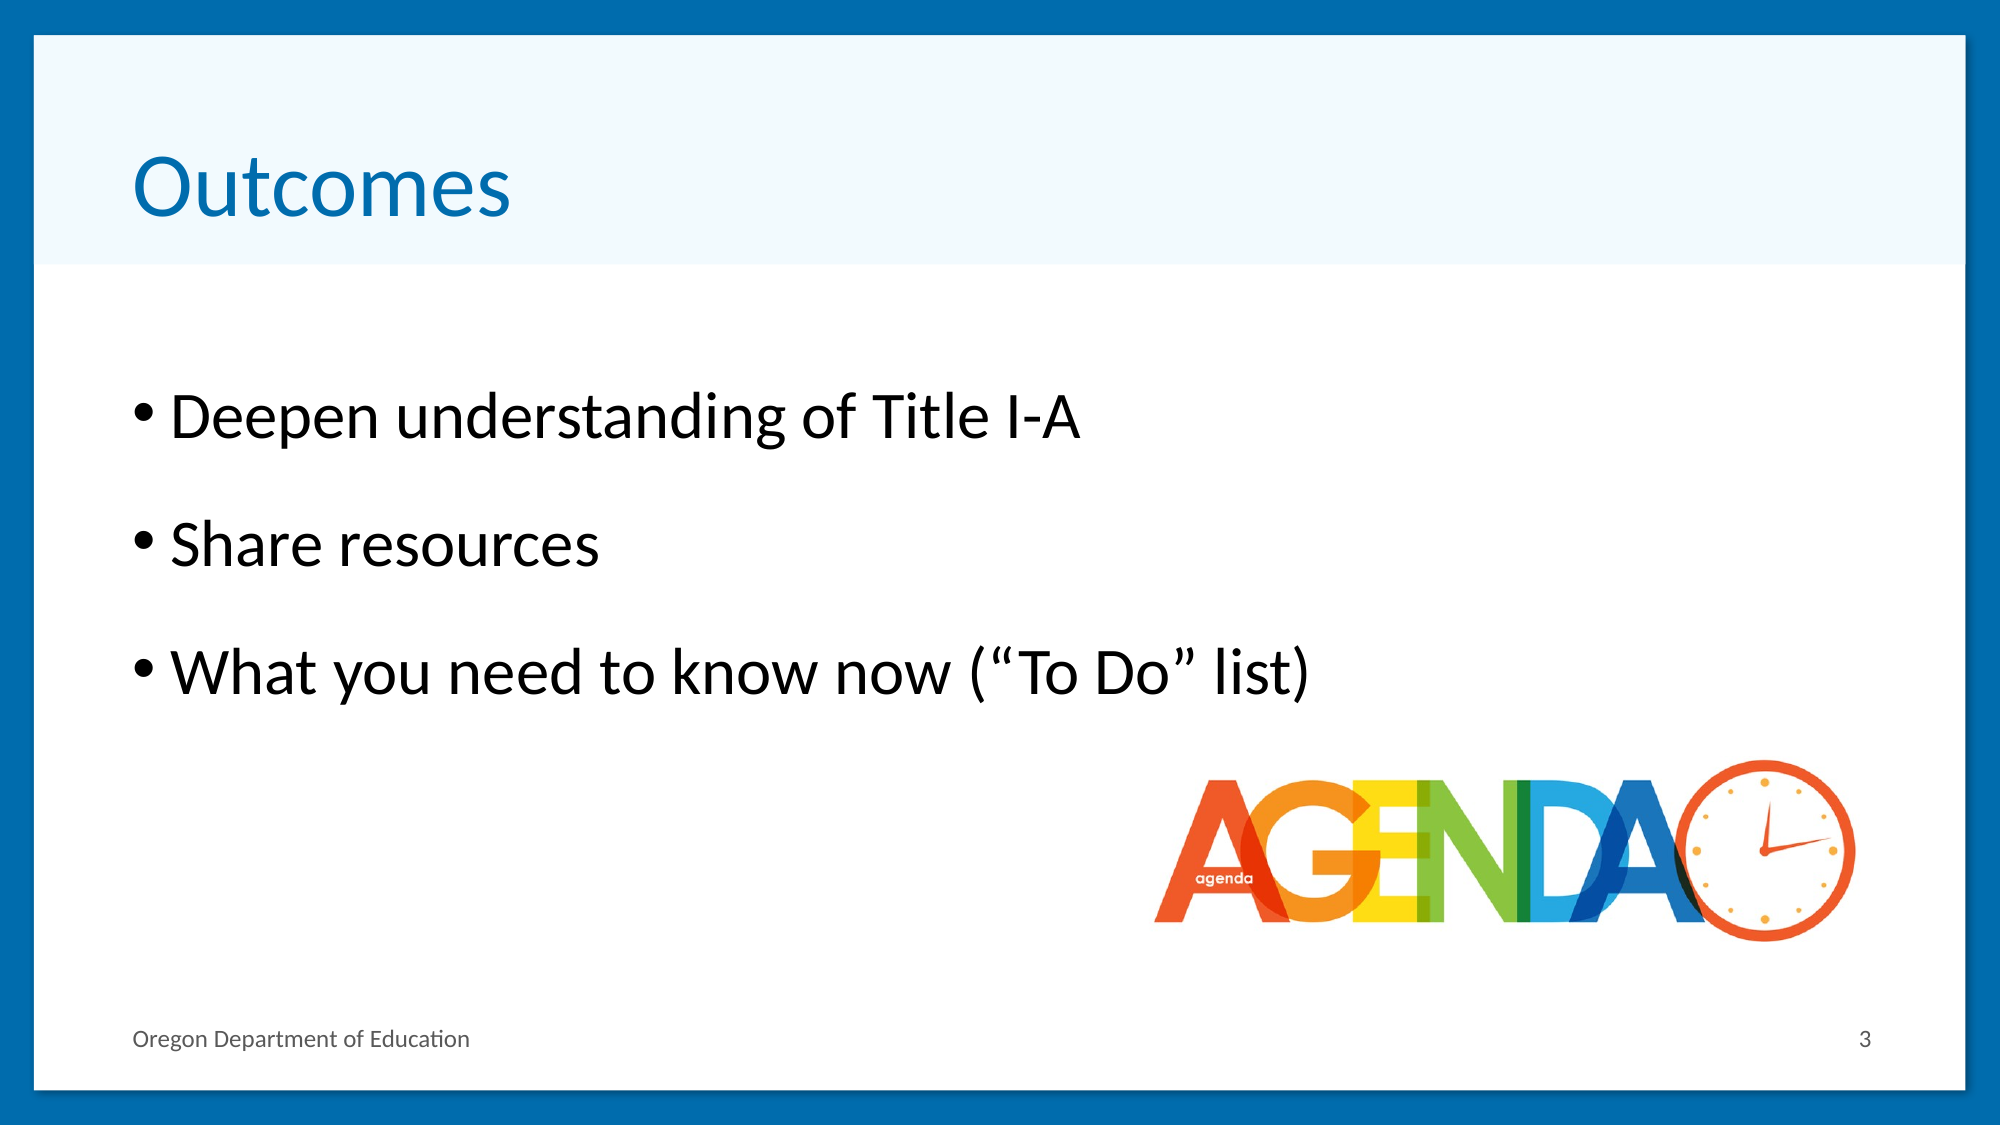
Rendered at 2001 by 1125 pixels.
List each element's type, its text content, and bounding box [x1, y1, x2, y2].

title Outcomes [117, 75, 1887, 244]
slide_number 3 [1412, 1007, 1887, 1068]
footer Oregon Department of Education [117, 1007, 588, 1068]
picture [1125, 755, 1883, 942]
list Deepen understanding of Title I-A Share resources What you need to know now (“To Do” list) [117, 299, 1887, 974]
